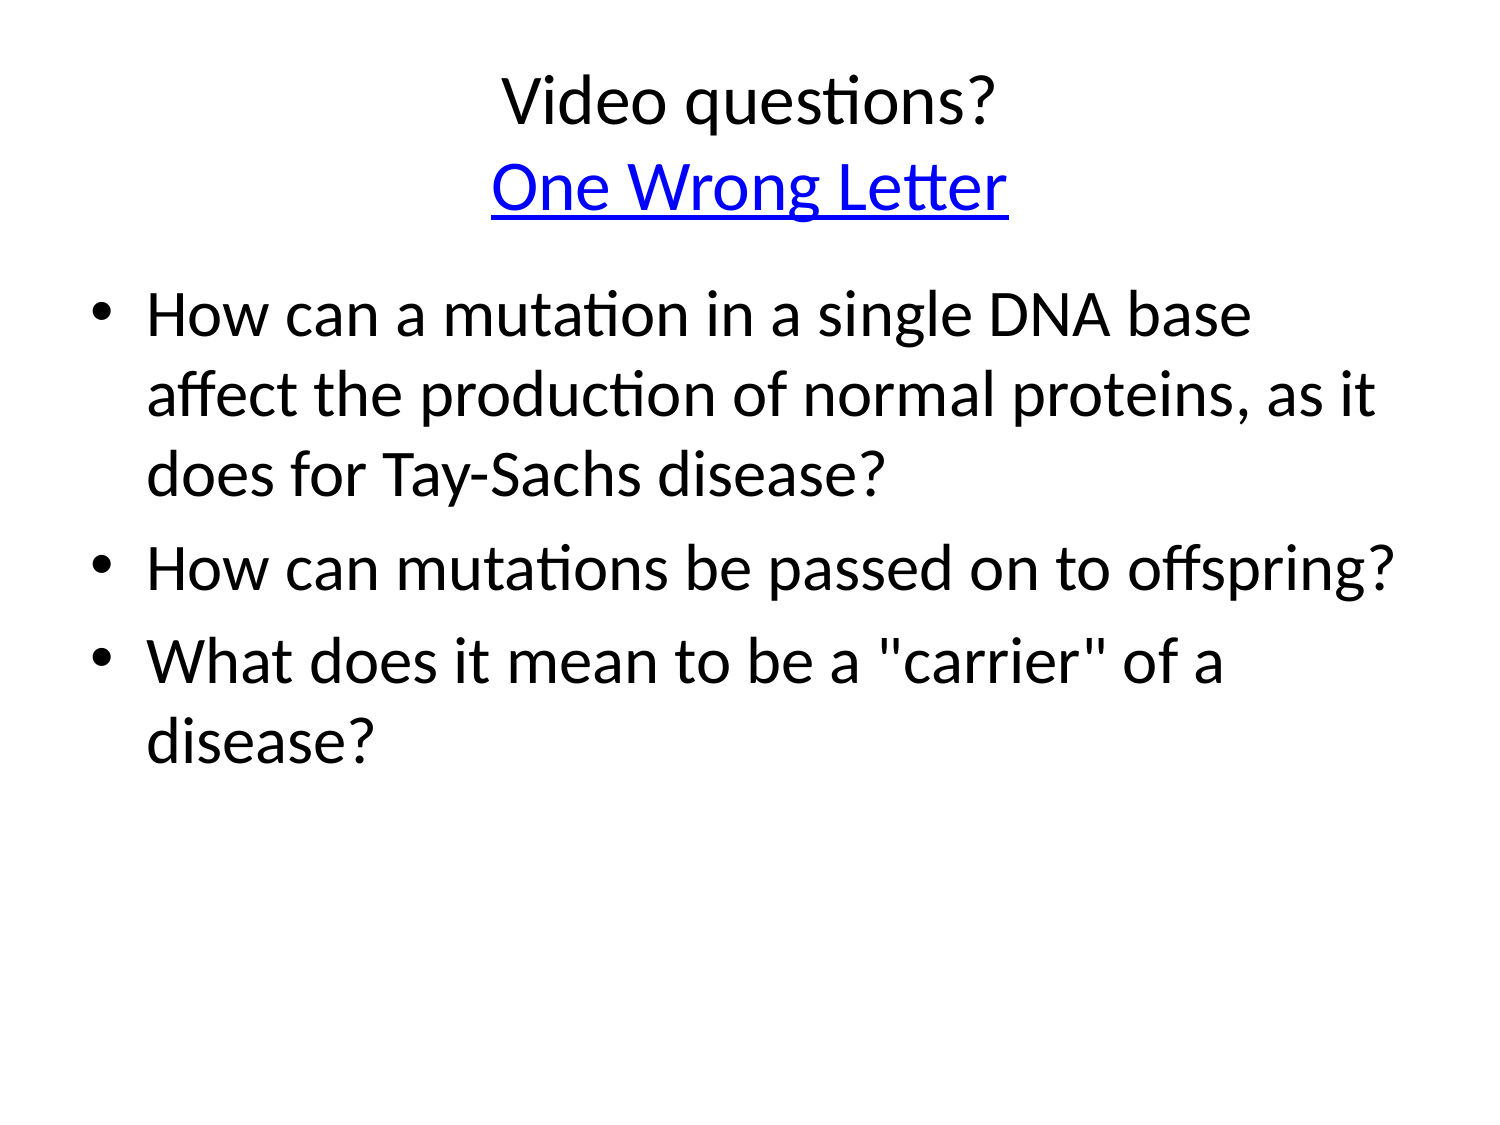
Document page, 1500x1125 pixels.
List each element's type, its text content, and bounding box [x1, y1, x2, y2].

title Video questions? One Wrong Letter [75, 45, 1425, 233]
list How can a mutation in a single DNA base affect the production of normal proteins, as it does for Tay-Sachs disease? How can mutations be passed on to offspring? What does it mean to be a "carrier" of a disease? [75, 262, 1425, 1005]
